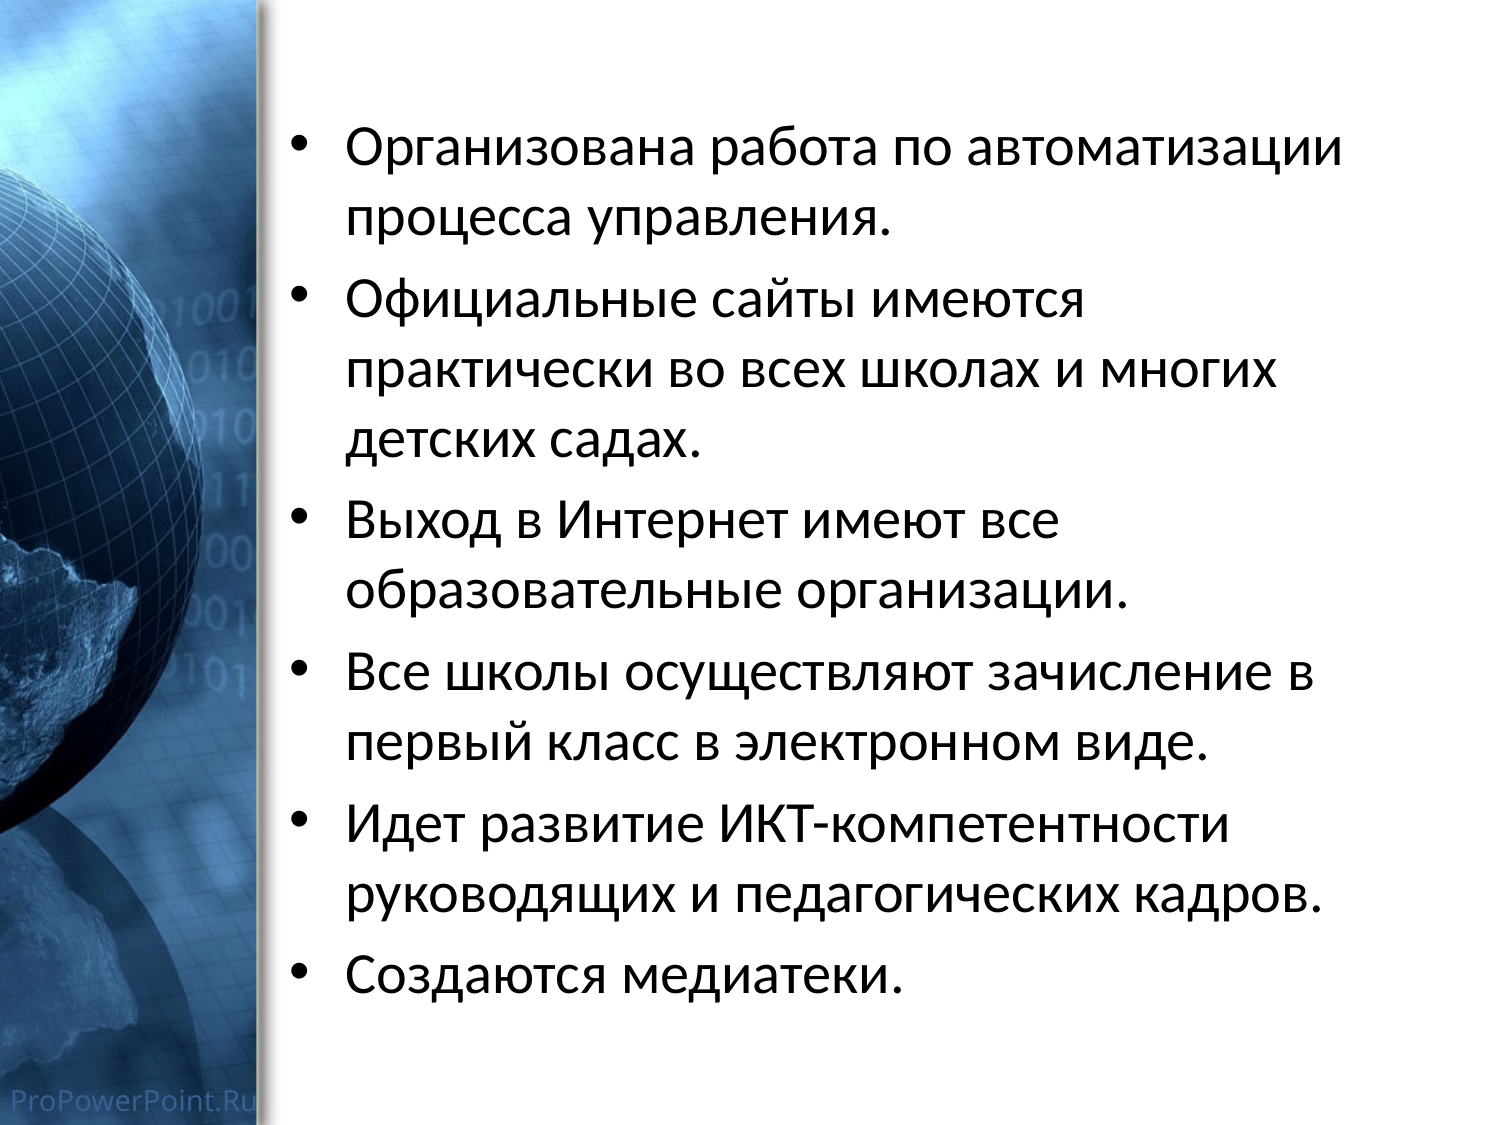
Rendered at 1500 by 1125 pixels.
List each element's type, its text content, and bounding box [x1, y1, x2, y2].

list Организована работа по автоматизации процесса управления. Официальные сайты имеются практически во всех школах и многих детских садах. Выход в Интернет имеют все образовательные организации. Все школы осуществляют зачисление в первый класс в электронном виде. Идет развитие ИКТ-компетентности руководящих и педагогических кадров. Создаются медиатеки. [273, 99, 1422, 1125]
picture [0, 0, 1500, 1125]
